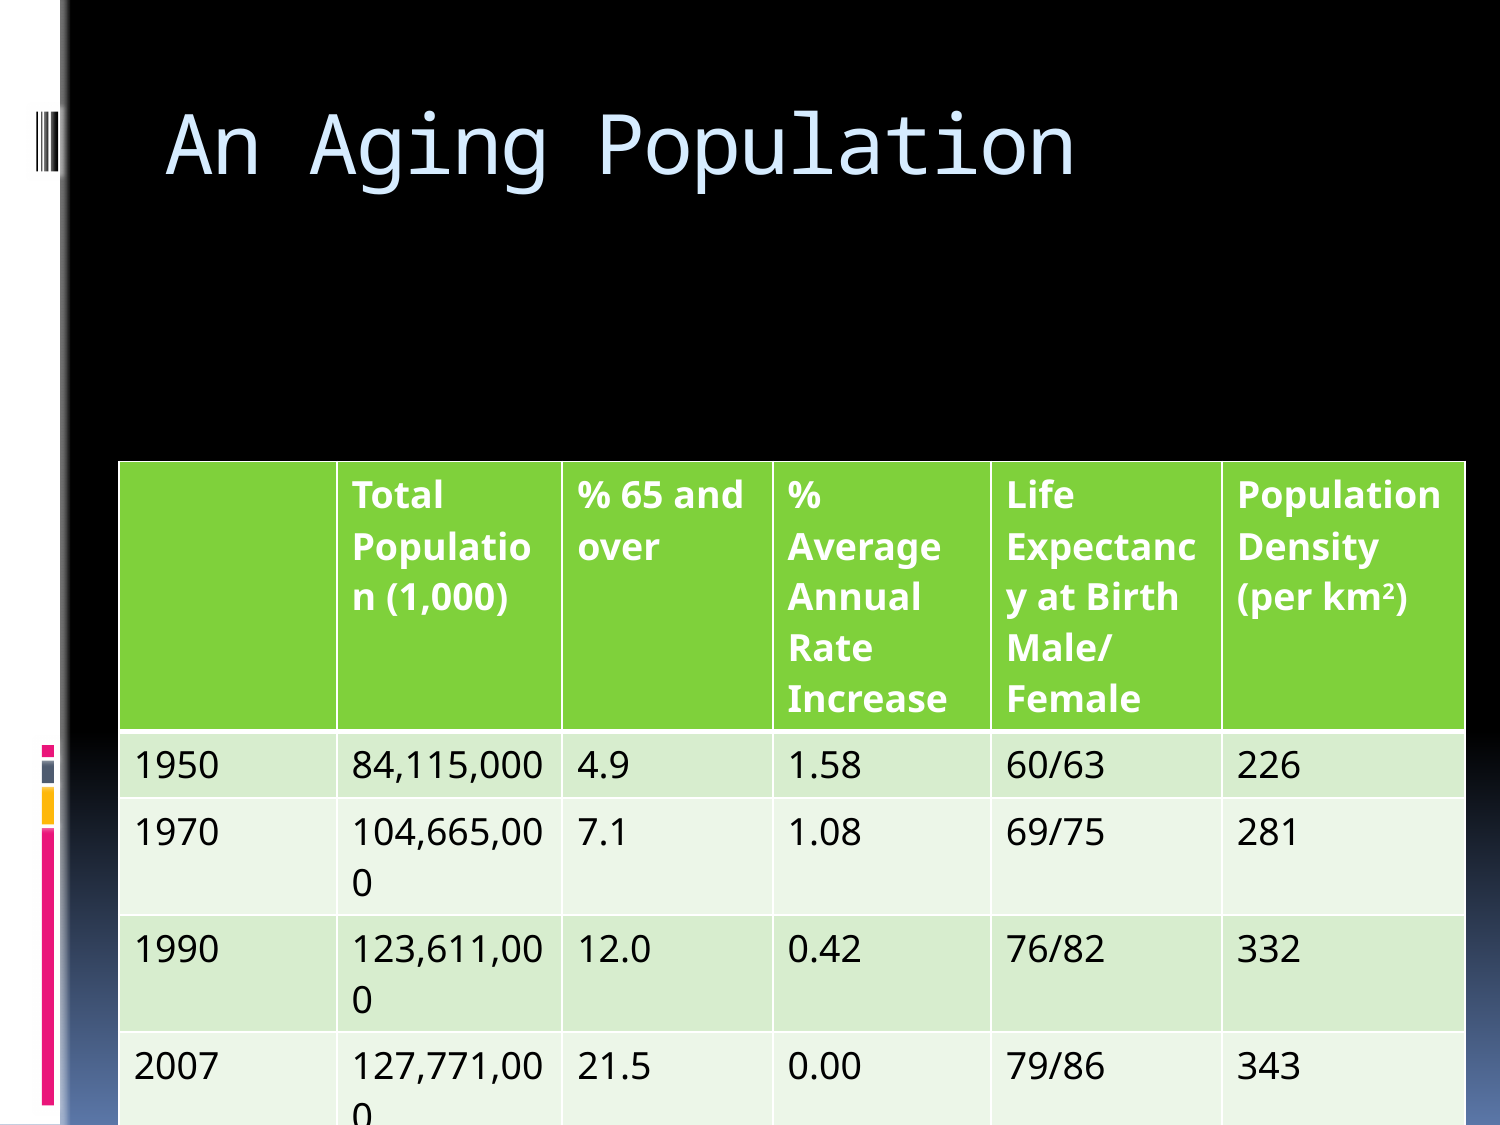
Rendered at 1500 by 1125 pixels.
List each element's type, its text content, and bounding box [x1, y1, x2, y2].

table_cell 69/75 [992, 799, 1221, 914]
table_cell 1.58 [774, 734, 990, 797]
table_cell 76/82 [992, 916, 1221, 1031]
table_cell 1990 [120, 916, 336, 1031]
table_cell 343 [1223, 1033, 1464, 1125]
table_cell 281 [1223, 799, 1464, 914]
table_cell 0.42 [774, 916, 990, 1031]
table_cell 1.08 [774, 799, 990, 914]
table_cell 60/63 [992, 734, 1221, 797]
table_cell 12.0 [563, 916, 772, 1031]
table_cell 226 [1223, 734, 1464, 797]
table_cell 123,611,000 [338, 916, 561, 1031]
table_header [120, 462, 336, 729]
table_cell 84,115,000 [338, 734, 561, 797]
table_cell 127,771,000 [338, 1033, 561, 1125]
table_cell 4.9 [563, 734, 772, 797]
table_header Total Population (1,000) [338, 462, 561, 729]
table_cell 1950 [120, 734, 336, 797]
table_header % Average Annual Rate Increase [774, 462, 990, 729]
table_cell 7.1 [563, 799, 772, 914]
table_header % 65 and over [563, 462, 772, 729]
table_cell 2007 [120, 1033, 336, 1125]
table_cell 21.5 [563, 1033, 772, 1125]
title An Aging Population [150, 83, 1425, 234]
table_cell 79/86 [992, 1033, 1221, 1125]
table_cell 1970 [120, 799, 336, 914]
table_cell 104,665,000 [338, 799, 561, 914]
table_cell 332 [1223, 916, 1464, 1031]
table_header Life Expectancy at Birth Male/Female [992, 462, 1221, 729]
table_cell 0.00 [774, 1033, 990, 1125]
table_header Population Density (per km2) [1223, 462, 1464, 729]
